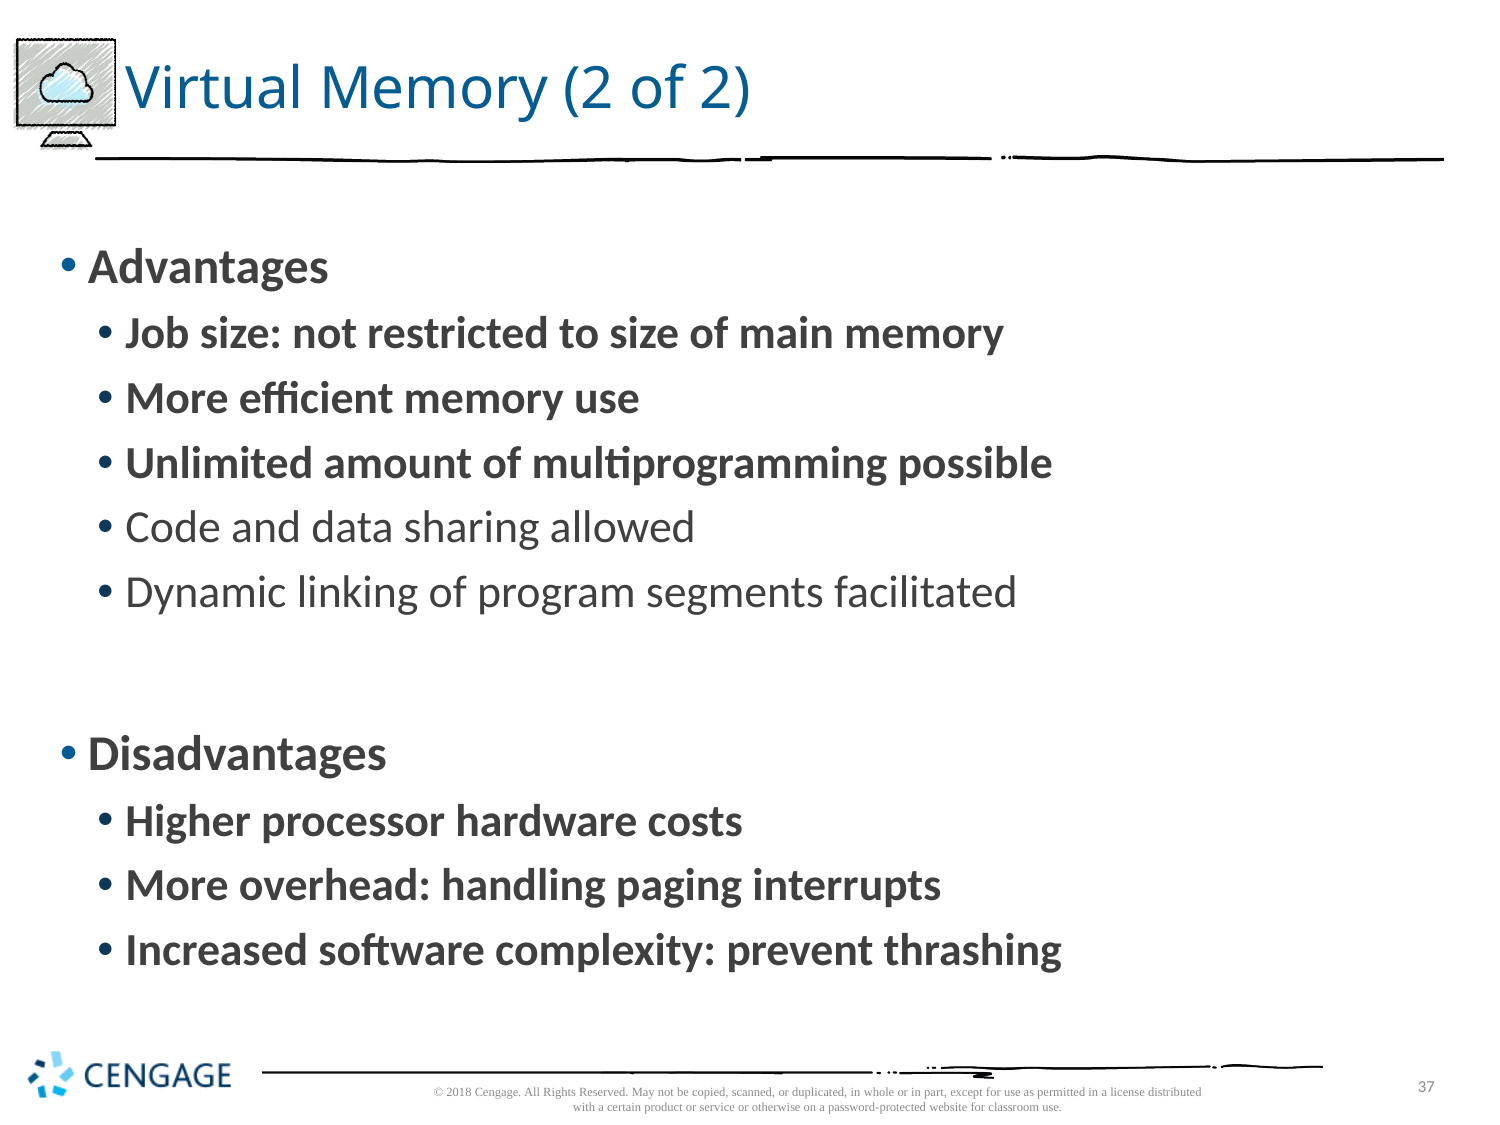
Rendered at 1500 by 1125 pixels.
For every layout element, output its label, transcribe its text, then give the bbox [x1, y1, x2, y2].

list Advantages Job size: not restricted to size of main memory More efficient memory use Unlimited amount of multiprogramming possible Code and data sharing allowed Dynamic linking of program segments facilitated Disadvantages Higher processor hardware costs More overhead: handling paging interrupts Increased software complexity: prevent thrashing [59, 237, 1441, 950]
picture [7, 1037, 244, 1111]
title Virtual Memory (2 of 2) [125, 60, 1442, 122]
footer © 2018 Cengage. All Rights Reserved. May not be copied, scanned, or duplicated, in whole or in part, except for use as permitted in a license distributed with a certain product or service or otherwise on a password-protected website for classroom use. [411, 1079, 1224, 1120]
picture [95, 155, 1444, 163]
picture [13, 36, 117, 151]
picture [262, 1064, 1323, 1079]
